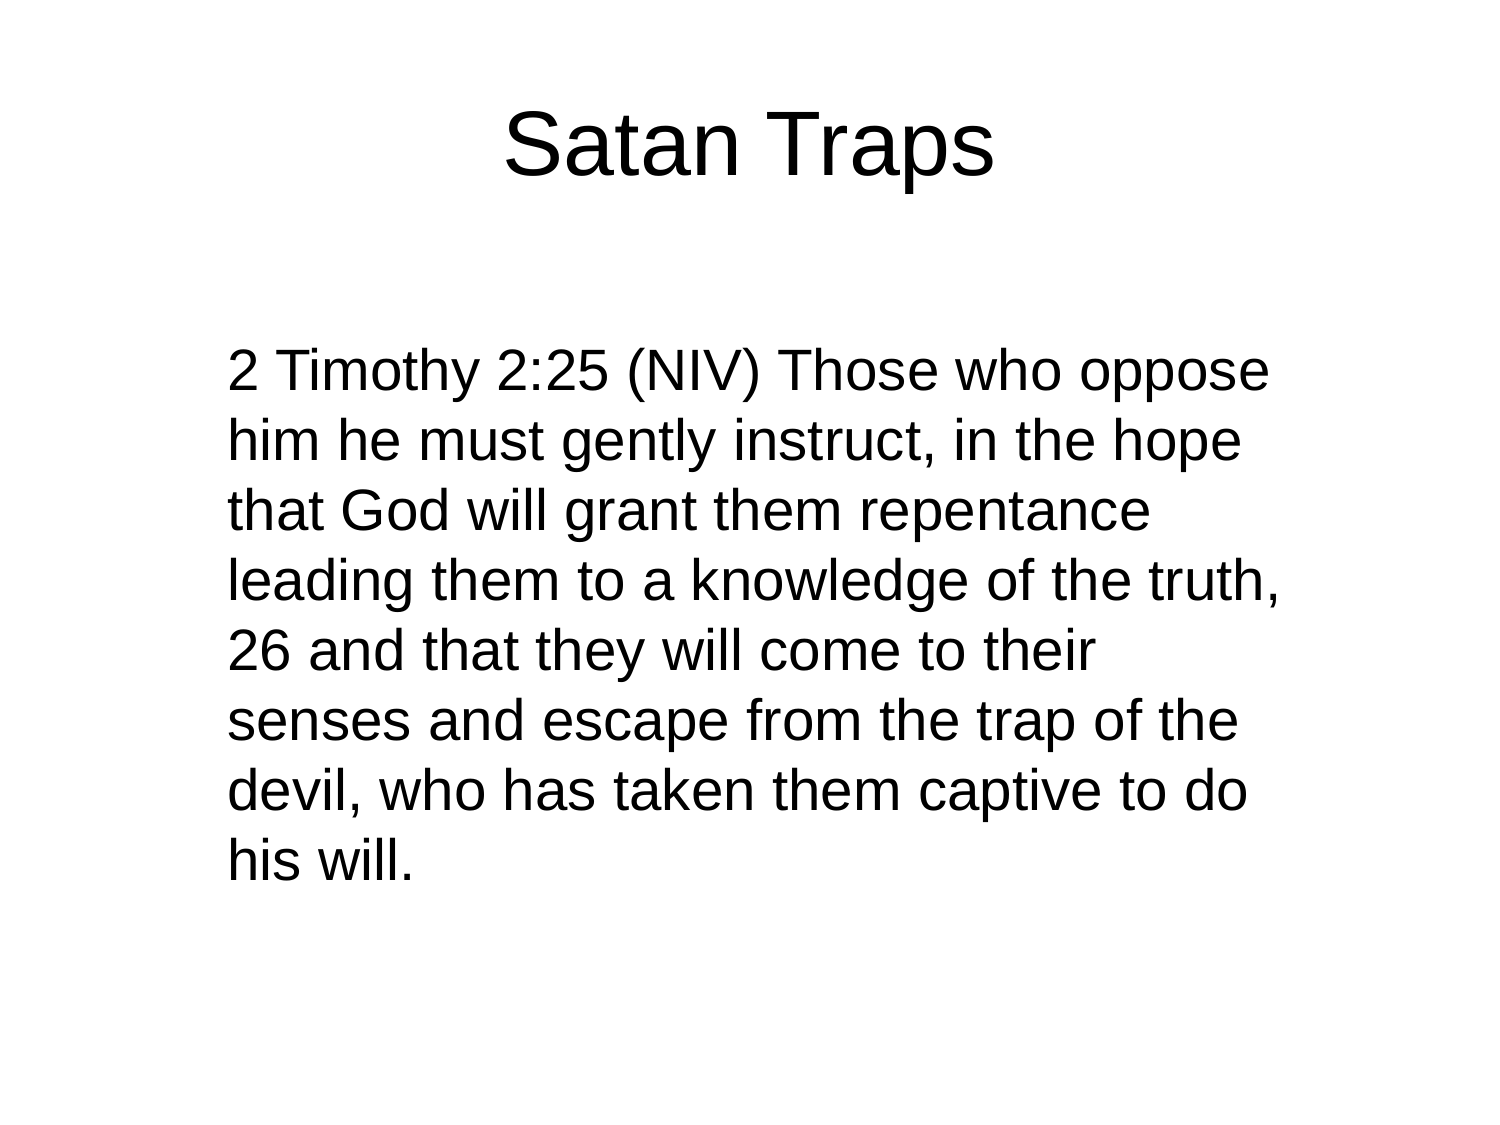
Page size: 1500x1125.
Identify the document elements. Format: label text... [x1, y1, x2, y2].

text_box 2 Timothy 2:25 (NIV) Those who oppose him he must gently instruct, in the hope that God will grant them repentance leading them to a knowledge of the truth, 26 and that they will come to their senses and escape from the trap of the devil, who has taken them captive to do his will. [212, 324, 1313, 900]
title Satan Traps [75, 45, 1425, 233]
